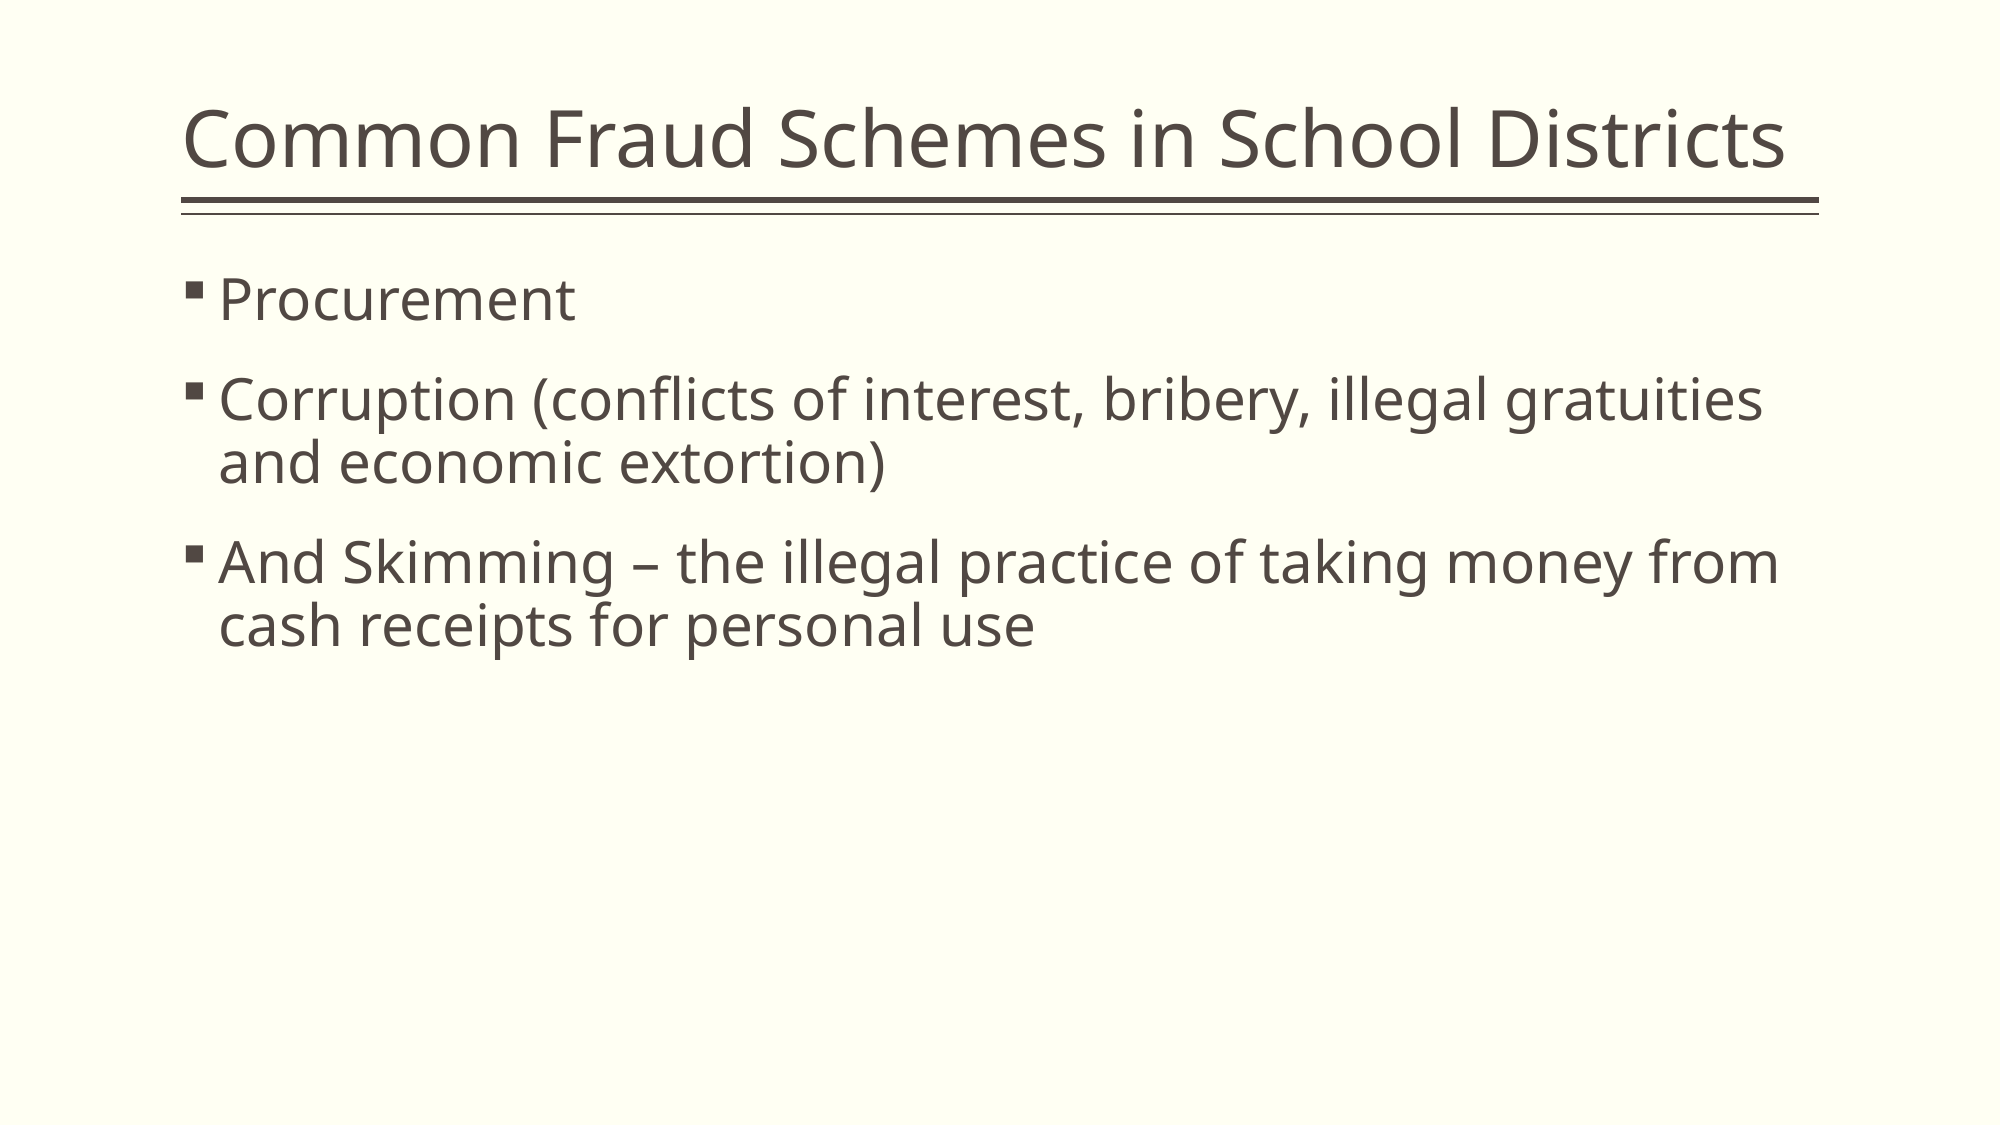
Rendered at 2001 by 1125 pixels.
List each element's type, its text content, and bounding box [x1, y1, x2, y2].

title Common Fraud Schemes in School Districts [181, 12, 1819, 193]
list Procurement Corruption (conflicts of interest, bribery, illegal gratuities and economic extortion) And Skimming – the illegal practice of taking money from cash receipts for personal use [181, 262, 1819, 1013]
